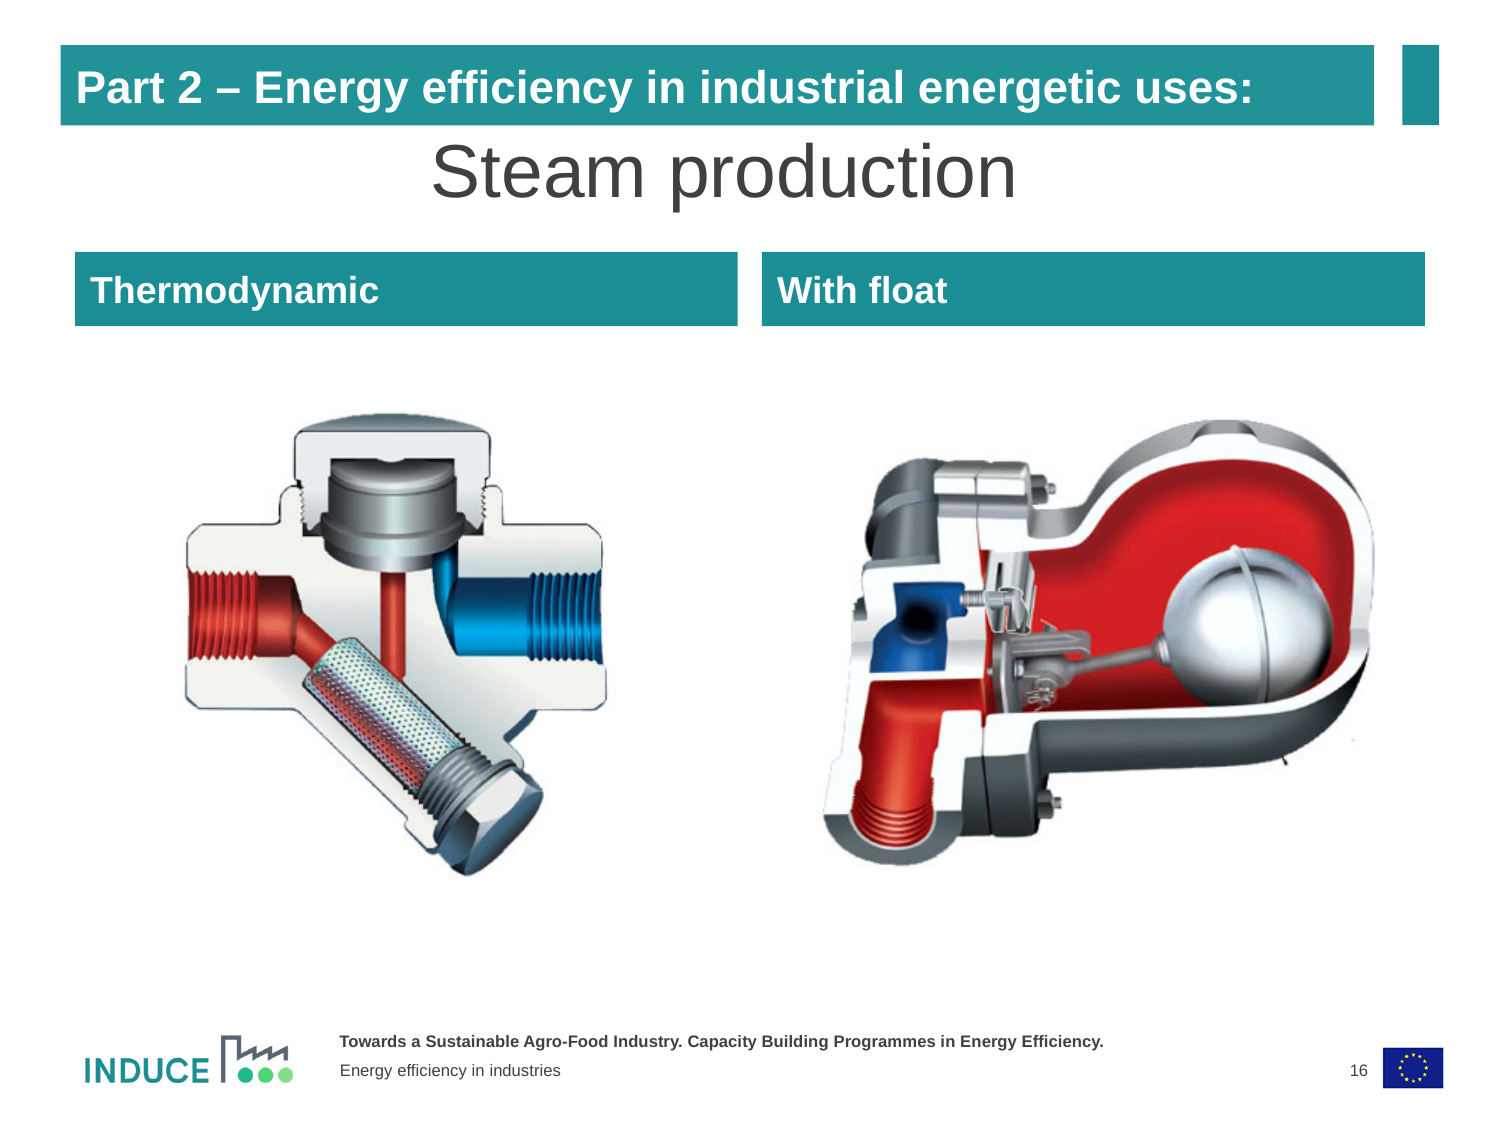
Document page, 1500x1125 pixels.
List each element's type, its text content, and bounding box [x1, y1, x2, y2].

slide_number 16 [1289, 1055, 1375, 1085]
picture [83, 1033, 295, 1085]
text_box [1402, 44, 1440, 126]
text_box Part 2 – Energy efficiency in industrial energetic uses: [60, 45, 1375, 126]
list With float [761, 251, 1425, 327]
picture [1373, 1038, 1450, 1094]
text_box Steam production [35, 144, 1414, 192]
list Thermodynamic [75, 251, 738, 327]
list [0, 386, 656, 899]
footer Energy efficiency in industries [324, 1055, 1151, 1085]
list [661, 379, 1495, 923]
